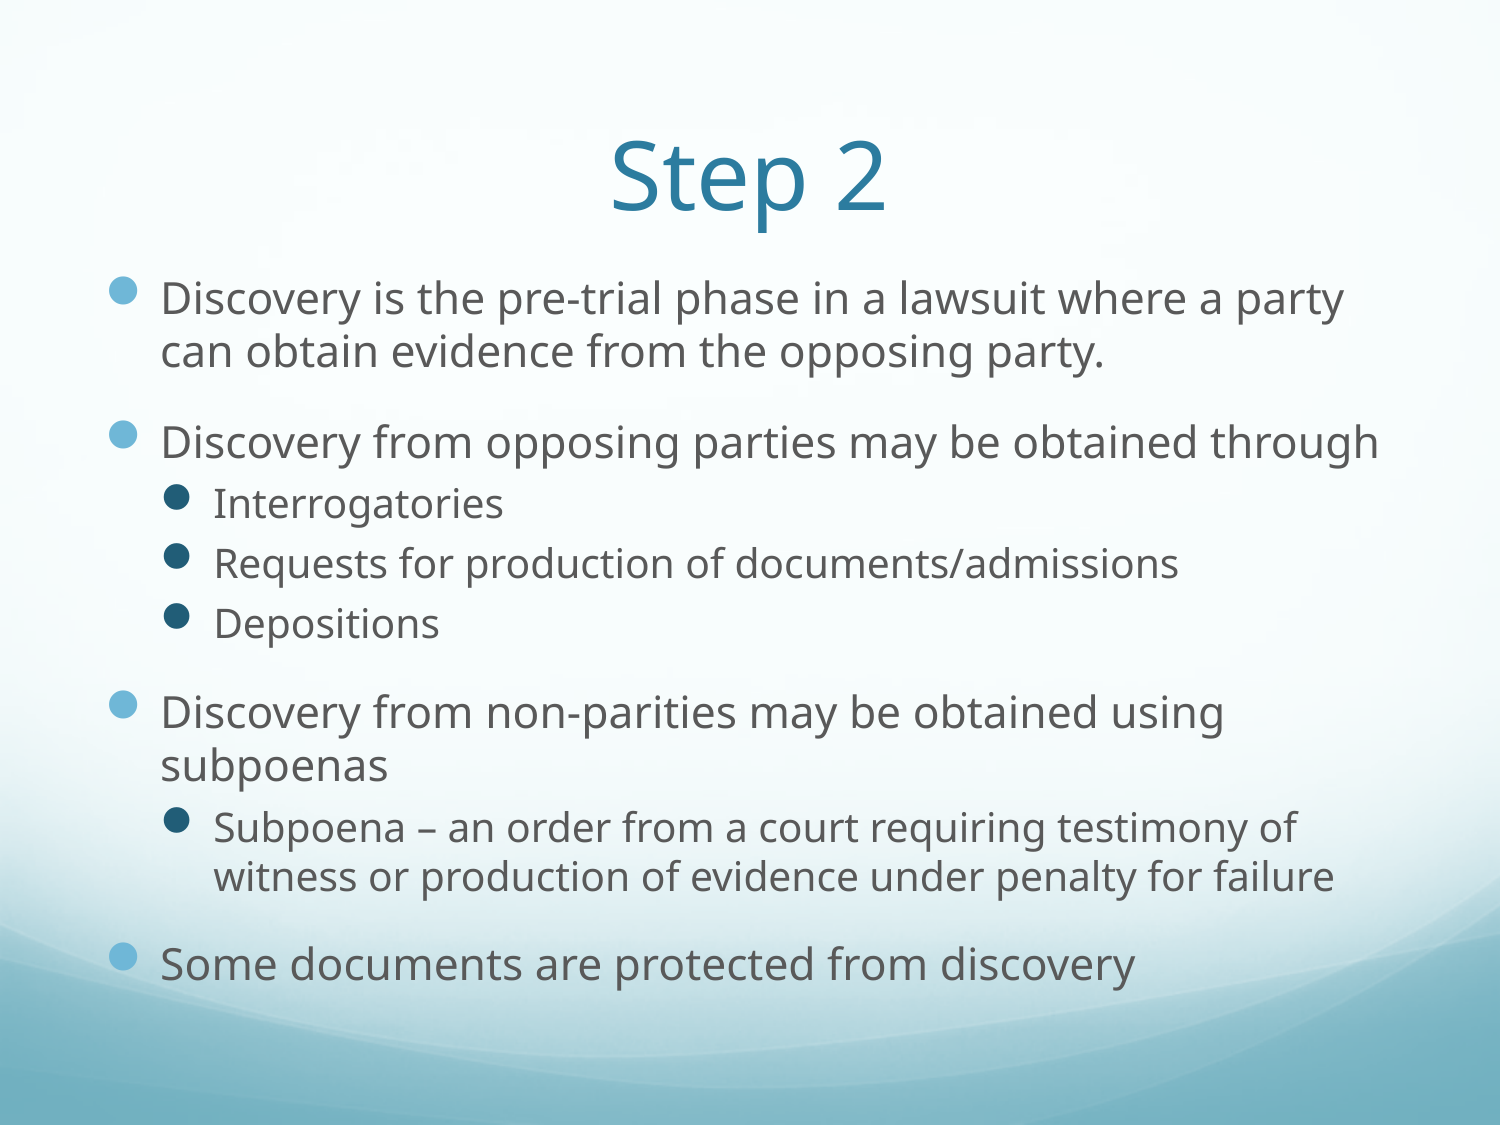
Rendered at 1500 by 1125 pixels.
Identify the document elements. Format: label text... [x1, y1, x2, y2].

title Step 2 [90, 17, 1410, 237]
list Discovery is the pre-trial phase in a lawsuit where a party can obtain evidence from the opposing party. Discovery from opposing parties may be obtained through Interrogatories Requests for production of documents/admissions Depositions Discovery from non-parities may be obtained using subpoenas Subpoena – an order from a court requiring testimony of witness or production of evidence under penalty for failure Some documents are protected from discovery [90, 262, 1410, 1059]
